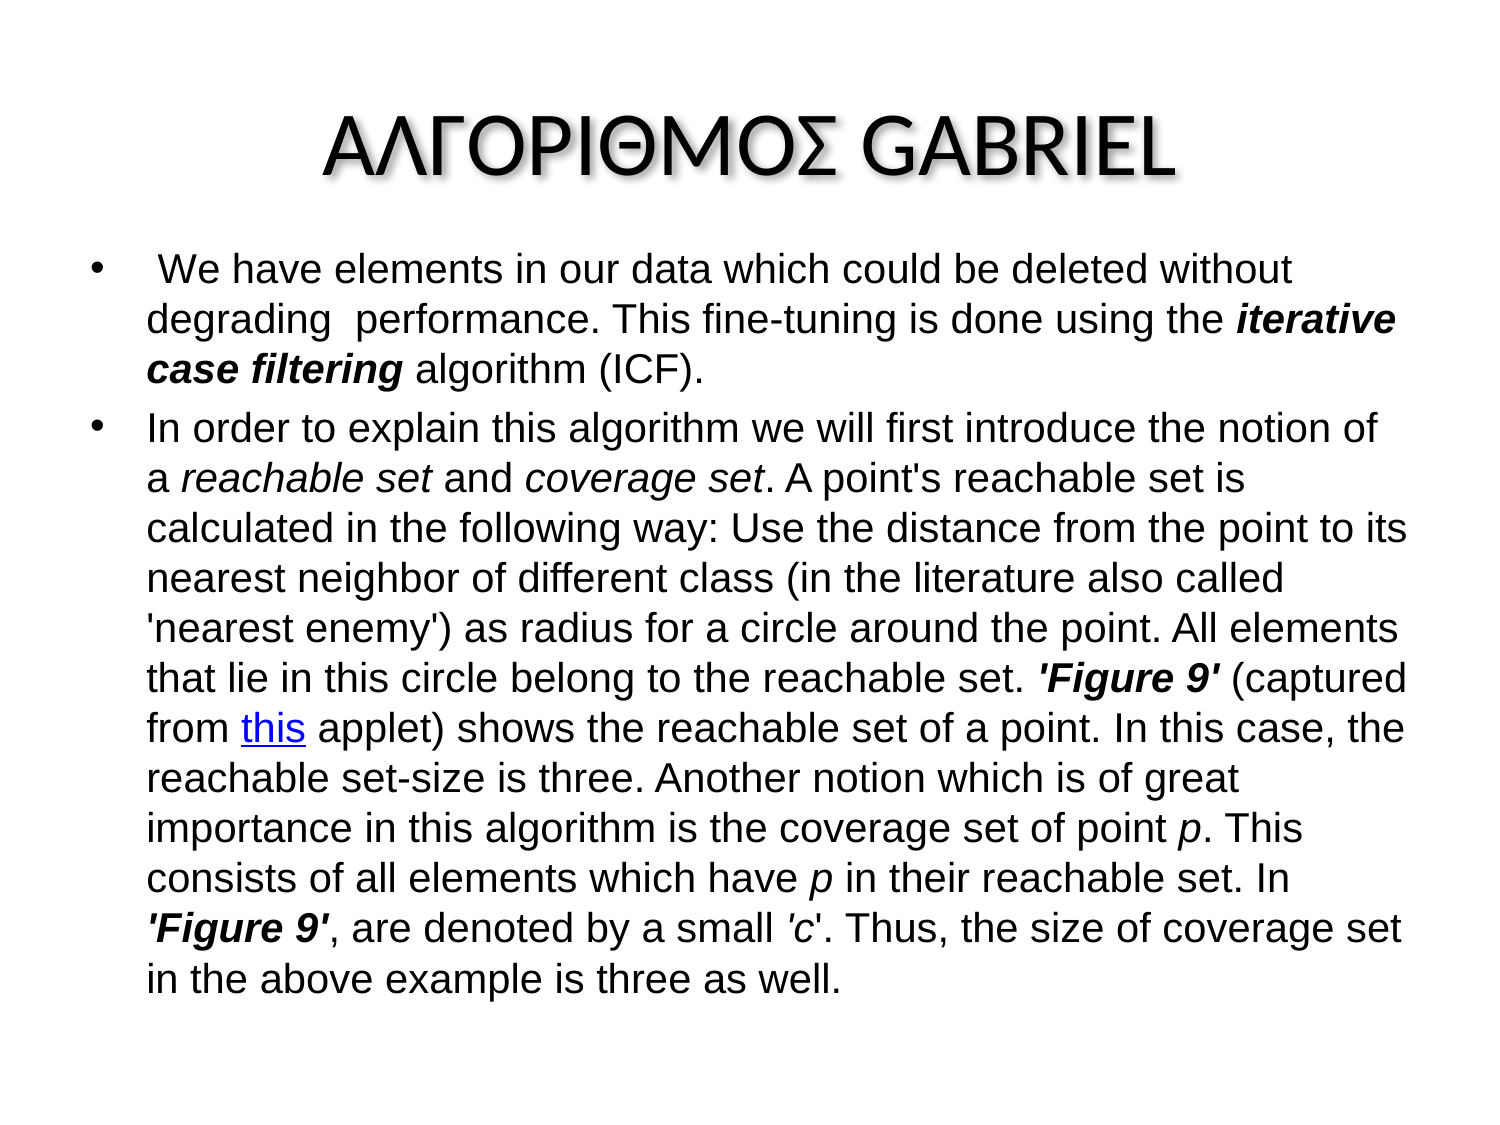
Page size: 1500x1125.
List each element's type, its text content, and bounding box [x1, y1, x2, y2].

list We have elements in our data which could be deleted without degrading performance. This fine-tuning is done using the iterative case filtering algorithm (ICF). In order to explain this algorithm we will first introduce the notion of a reachable set and coverage set. A point's reachable set is calculated in the following way: Use the distance from the point to its nearest neighbor of different class (in the literature also called 'nearest enemy') as radius for a circle around the point. All elements that lie in this circle belong to the reachable set. 'Figure 9' (captured from this applet) shows the reachable set of a point. In this case, the reachable set-size is three. Another notion which is of great importance in this algorithm is the coverage set of point p. This consists of all elements which have p in their reachable set. In 'Figure 9', are denoted by a small 'c'. Thus, the size of coverage set in the above example is three as well. [75, 234, 1425, 1032]
title ΑΛΓΟΡΙΘΜΟΣ GABRIEL [75, 45, 1425, 233]
